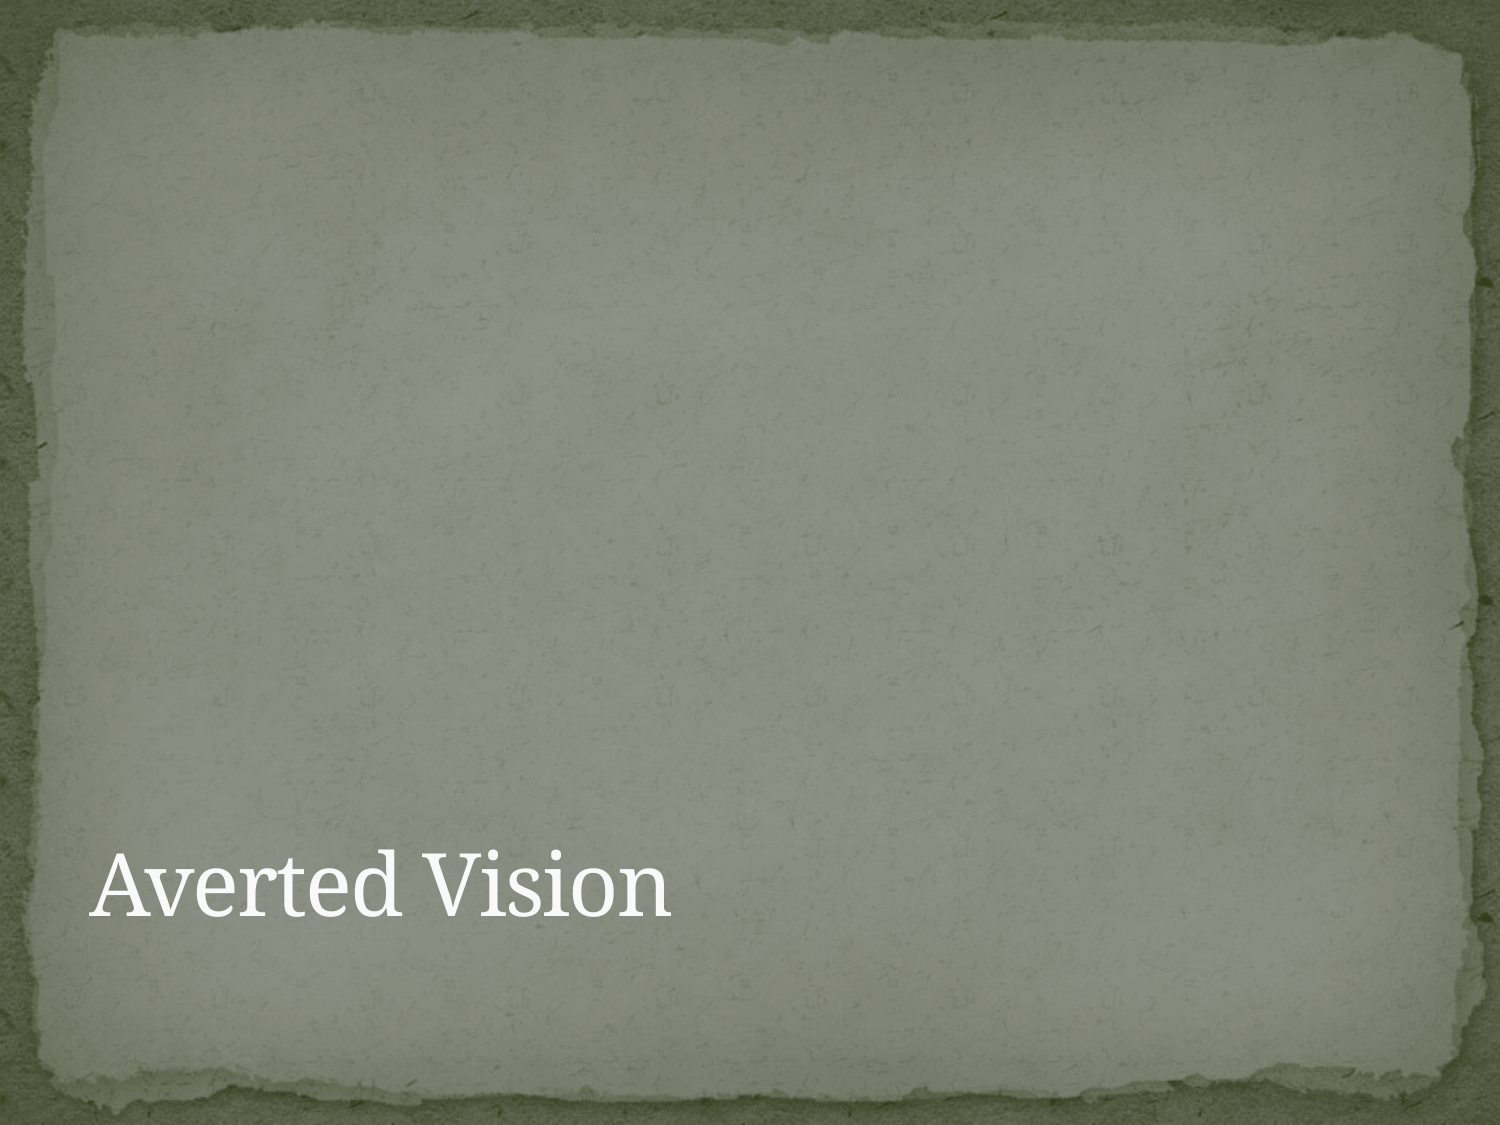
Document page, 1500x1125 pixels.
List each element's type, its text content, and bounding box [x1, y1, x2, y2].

title Averted Vision [74, 45, 1425, 941]
